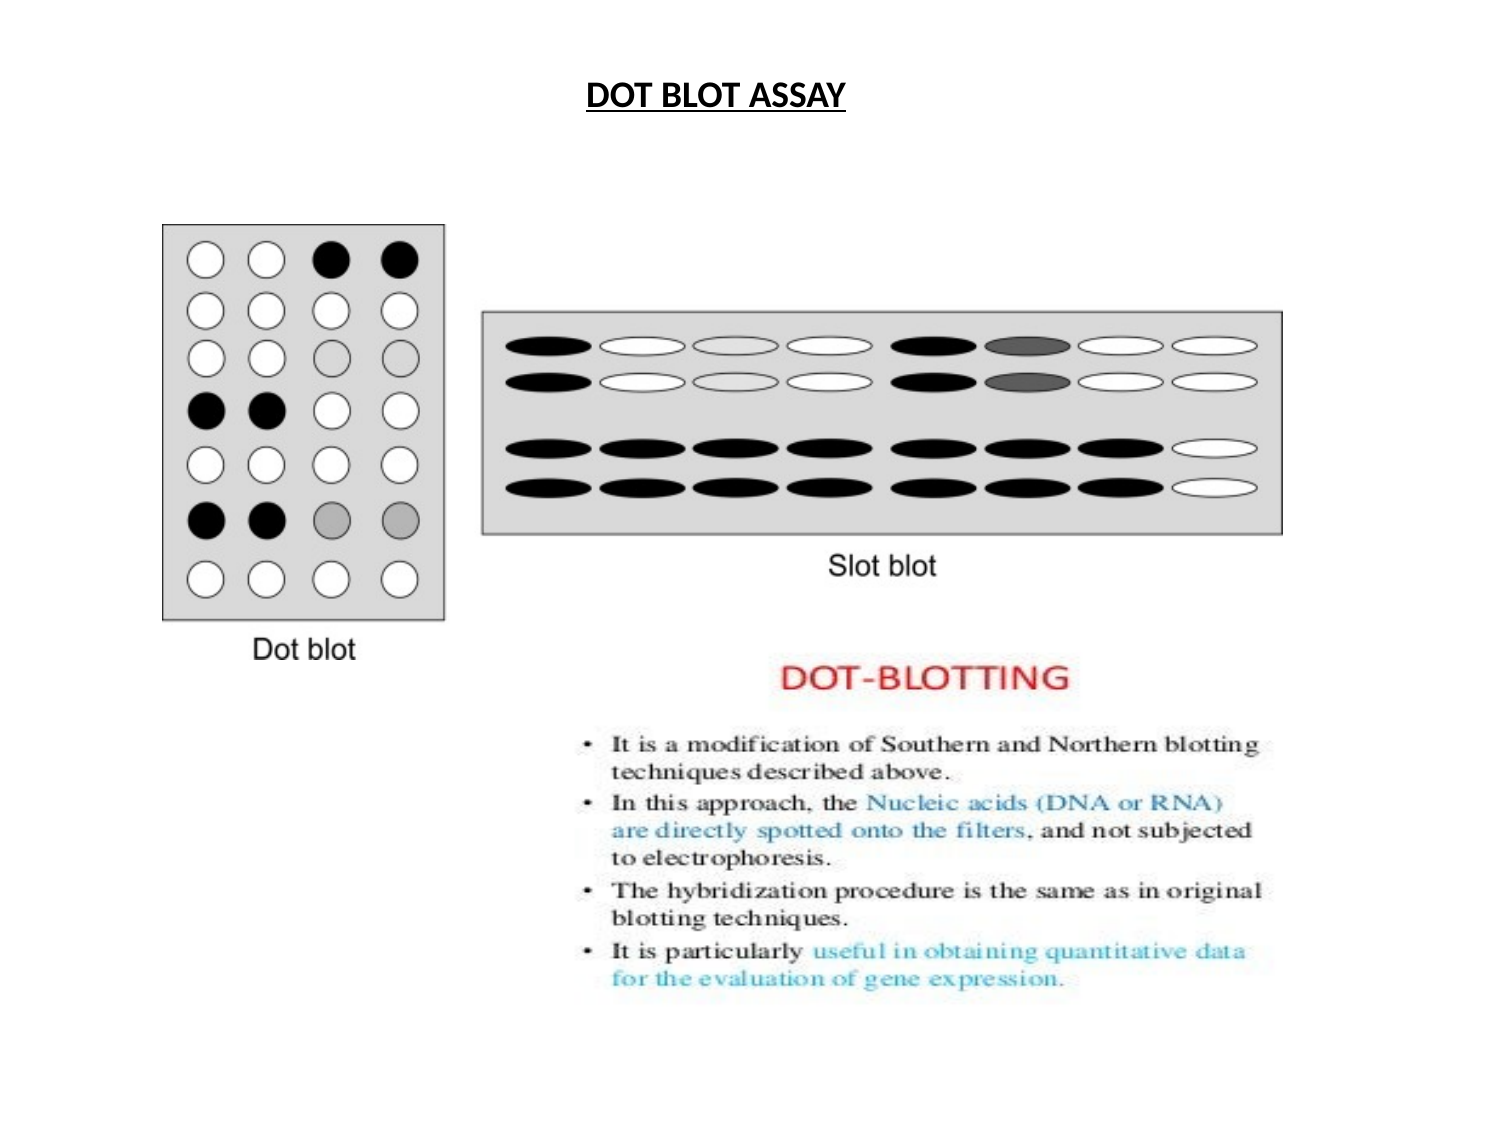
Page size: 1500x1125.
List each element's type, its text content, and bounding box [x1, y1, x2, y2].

text_box DOT BLOT ASSAY [507, 62, 925, 123]
picture [162, 224, 1313, 1063]
